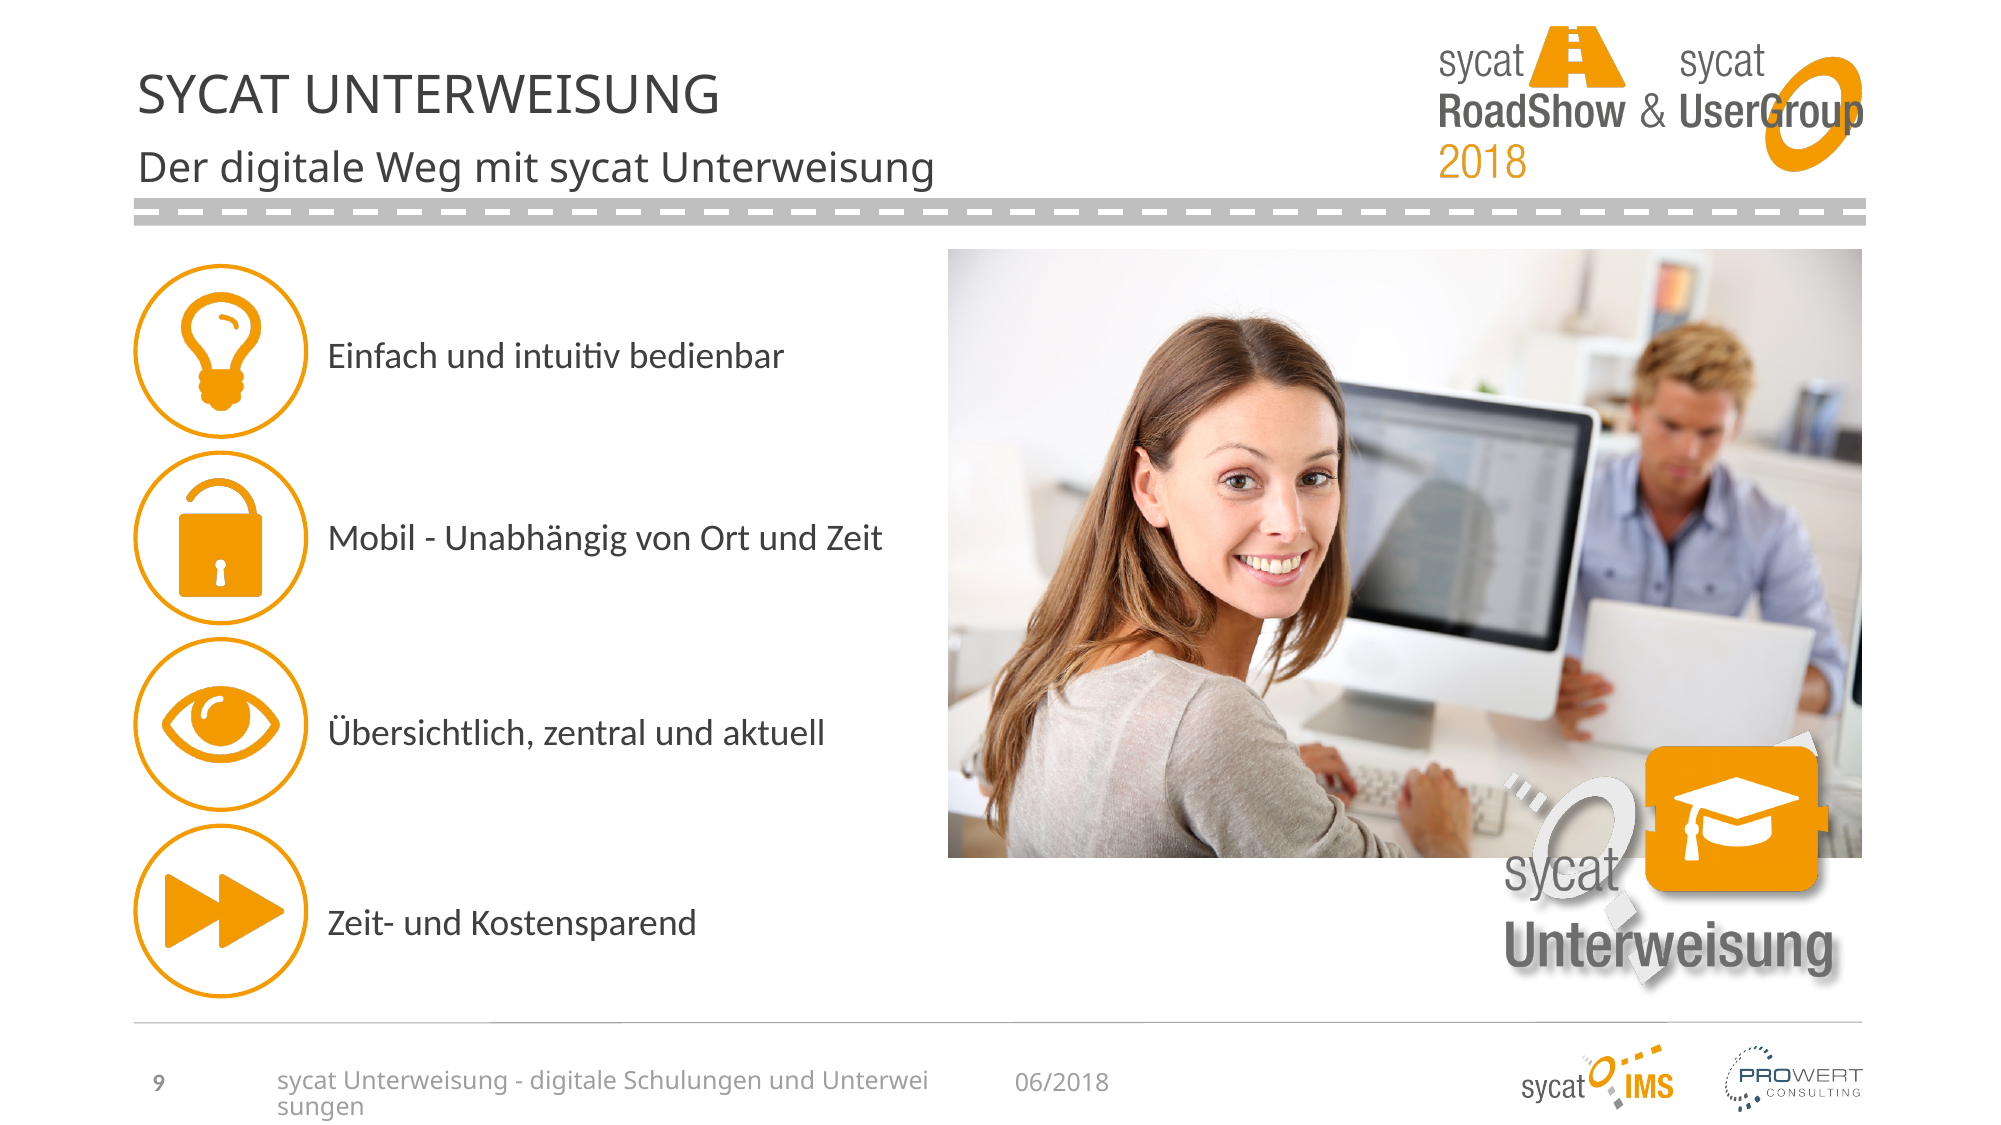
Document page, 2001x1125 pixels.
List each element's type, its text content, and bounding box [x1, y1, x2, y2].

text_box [135, 450, 915, 624]
list Der digitale Weg mit sycat Unterweisung [137, 132, 1729, 206]
footer sycat Unterweisung - digitale Schulungen und Unterweisungen [262, 1052, 949, 1112]
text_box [135, 266, 915, 439]
slide_number 06/2018 [999, 1052, 1233, 1112]
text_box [135, 825, 915, 1007]
picture [1440, 26, 1863, 178]
picture [948, 249, 1862, 985]
title Sycat Unterweisung [137, 59, 1669, 132]
picture [1725, 1046, 1863, 1112]
slide_number 9 [137, 1052, 220, 1112]
picture [1522, 1044, 1674, 1110]
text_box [135, 639, 915, 817]
